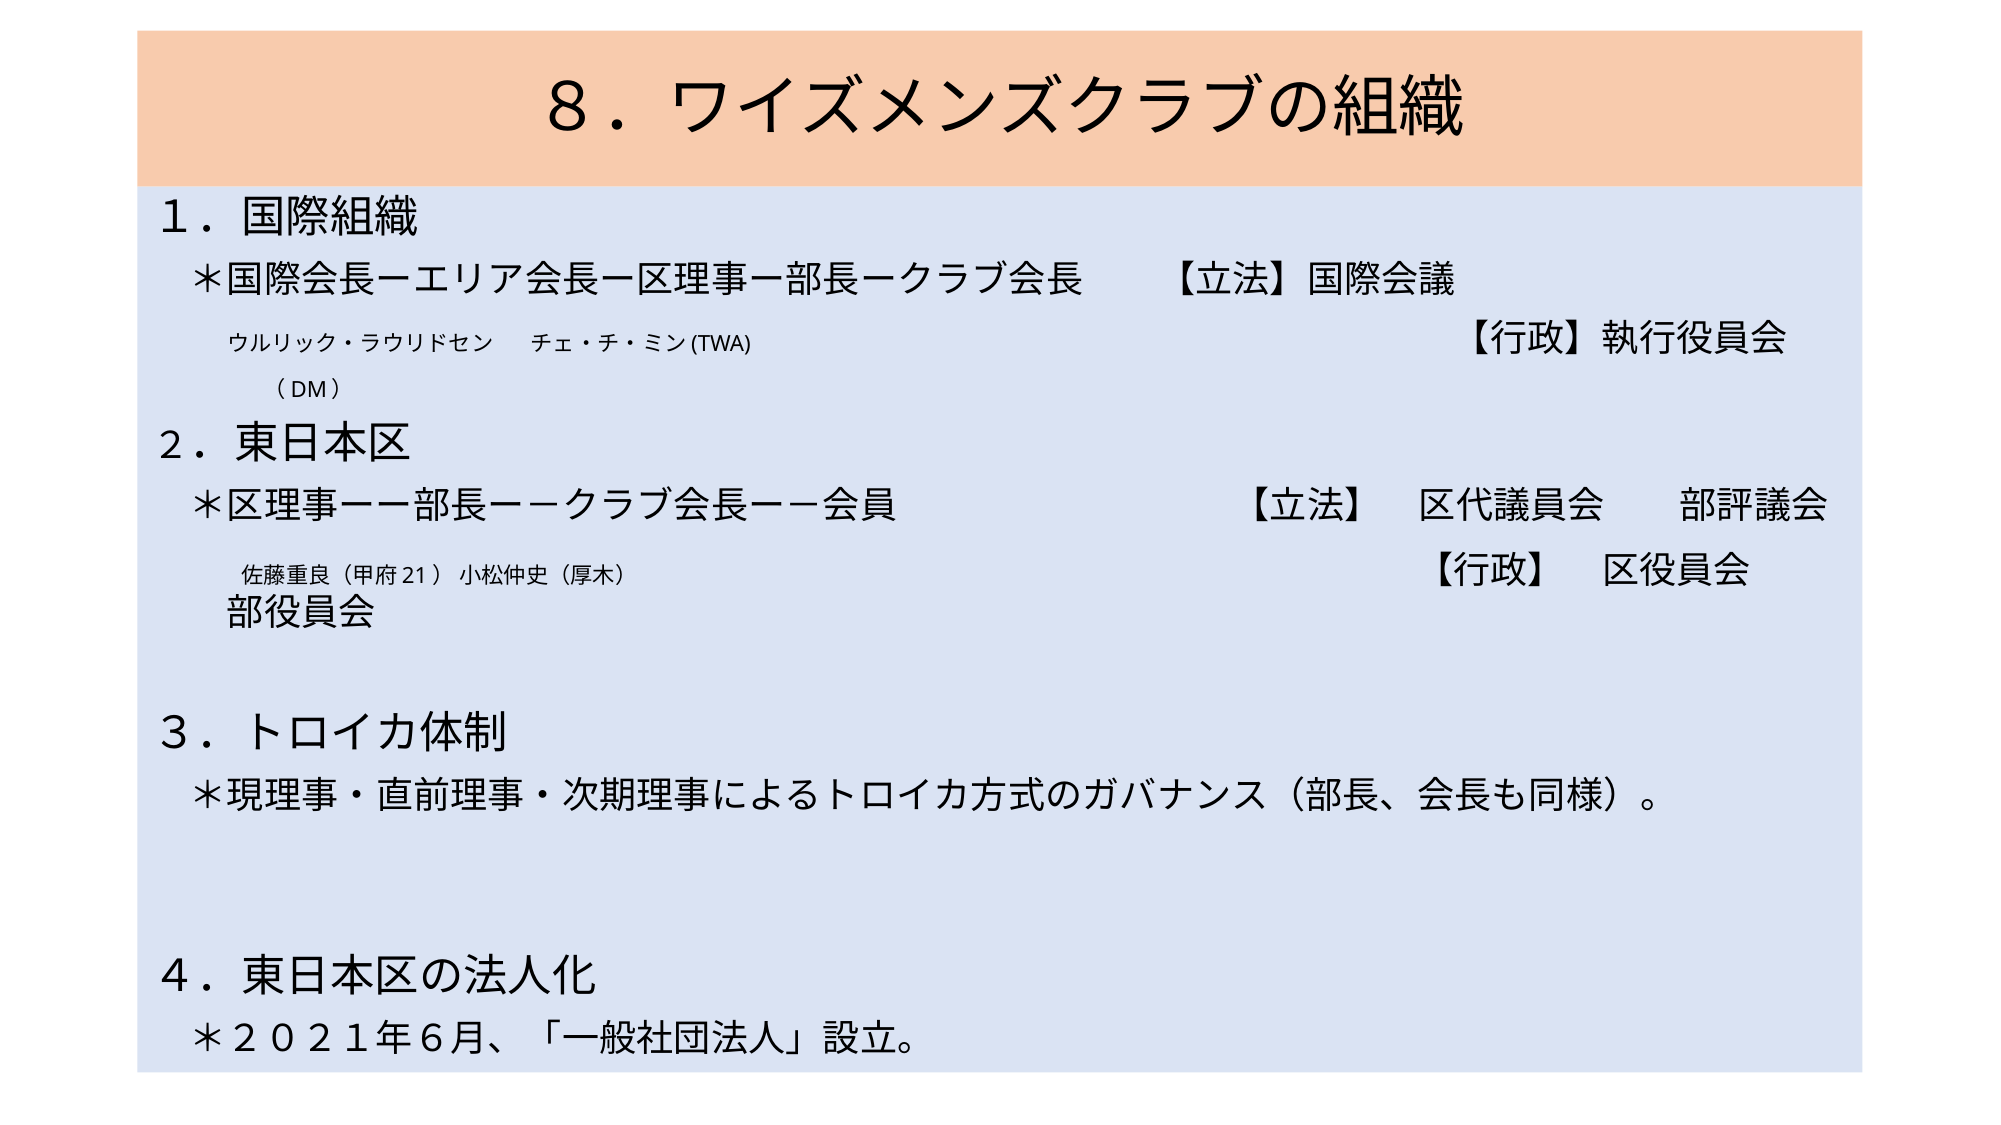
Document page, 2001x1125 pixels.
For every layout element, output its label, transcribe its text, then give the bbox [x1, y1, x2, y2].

list １．国際組織 ＊国際会長ーエリア会長ー区理事ー部長ークラブ会長 【立法】国際会議 ウルリック・ラウリドセン チェ・チ・ミン(TWA) 【行政】執行役員会 （DM） ２．東日本区 ＊区理事ーー部長ー－クラブ会長ー－会員 【立法】 区代議員会 部評議会 佐藤重良（甲府21） 小松仲史（厚木） 【行政】 区役員会 部役員会 ３．トロイカ体制 ＊現理事・直前理事・次期理事によるトロイカ方式のガバナンス（部長、会長も同様）。 ４．東日本区の法人化 ＊２０２１年６月、「一般社団法人」設立。 [137, 186, 1863, 1073]
title ８．ワイズメンズクラブの組織 [137, 30, 1863, 186]
